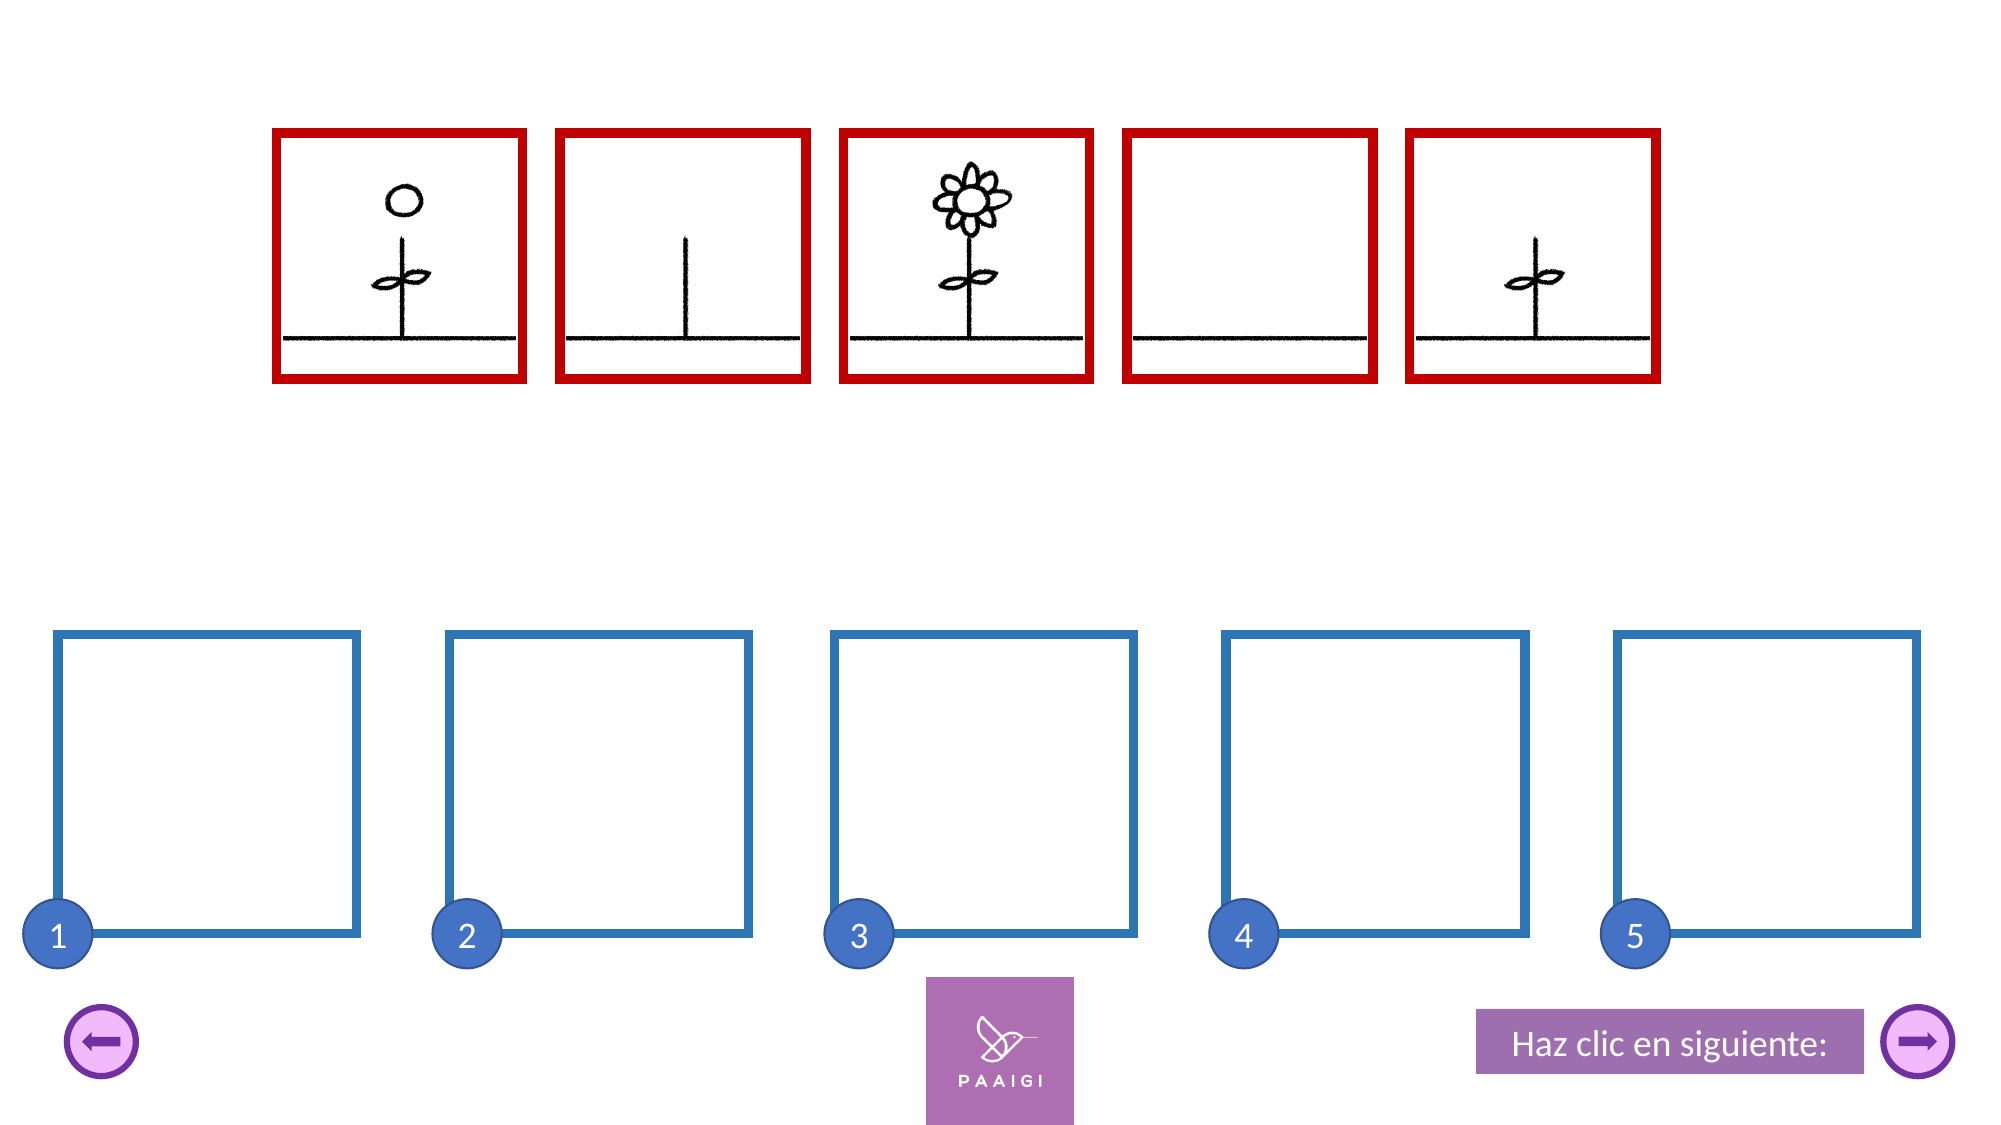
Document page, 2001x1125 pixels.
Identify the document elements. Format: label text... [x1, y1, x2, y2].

picture [926, 977, 1074, 1125]
text_box [1409, 132, 1657, 380]
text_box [23, 634, 357, 969]
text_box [1883, 1007, 1953, 1077]
picture [850, 139, 1083, 373]
picture [1133, 139, 1367, 373]
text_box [1600, 634, 1917, 969]
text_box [824, 634, 1134, 969]
picture [566, 139, 800, 373]
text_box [66, 1007, 136, 1077]
text_box [1126, 132, 1374, 380]
text_box [275, 132, 524, 380]
picture [283, 139, 516, 373]
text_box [1209, 634, 1526, 969]
text_box Haz clic en siguiente: [1475, 1008, 1865, 1075]
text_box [432, 634, 749, 969]
text_box [842, 132, 1091, 380]
text_box [559, 132, 807, 380]
picture [1416, 139, 1650, 373]
